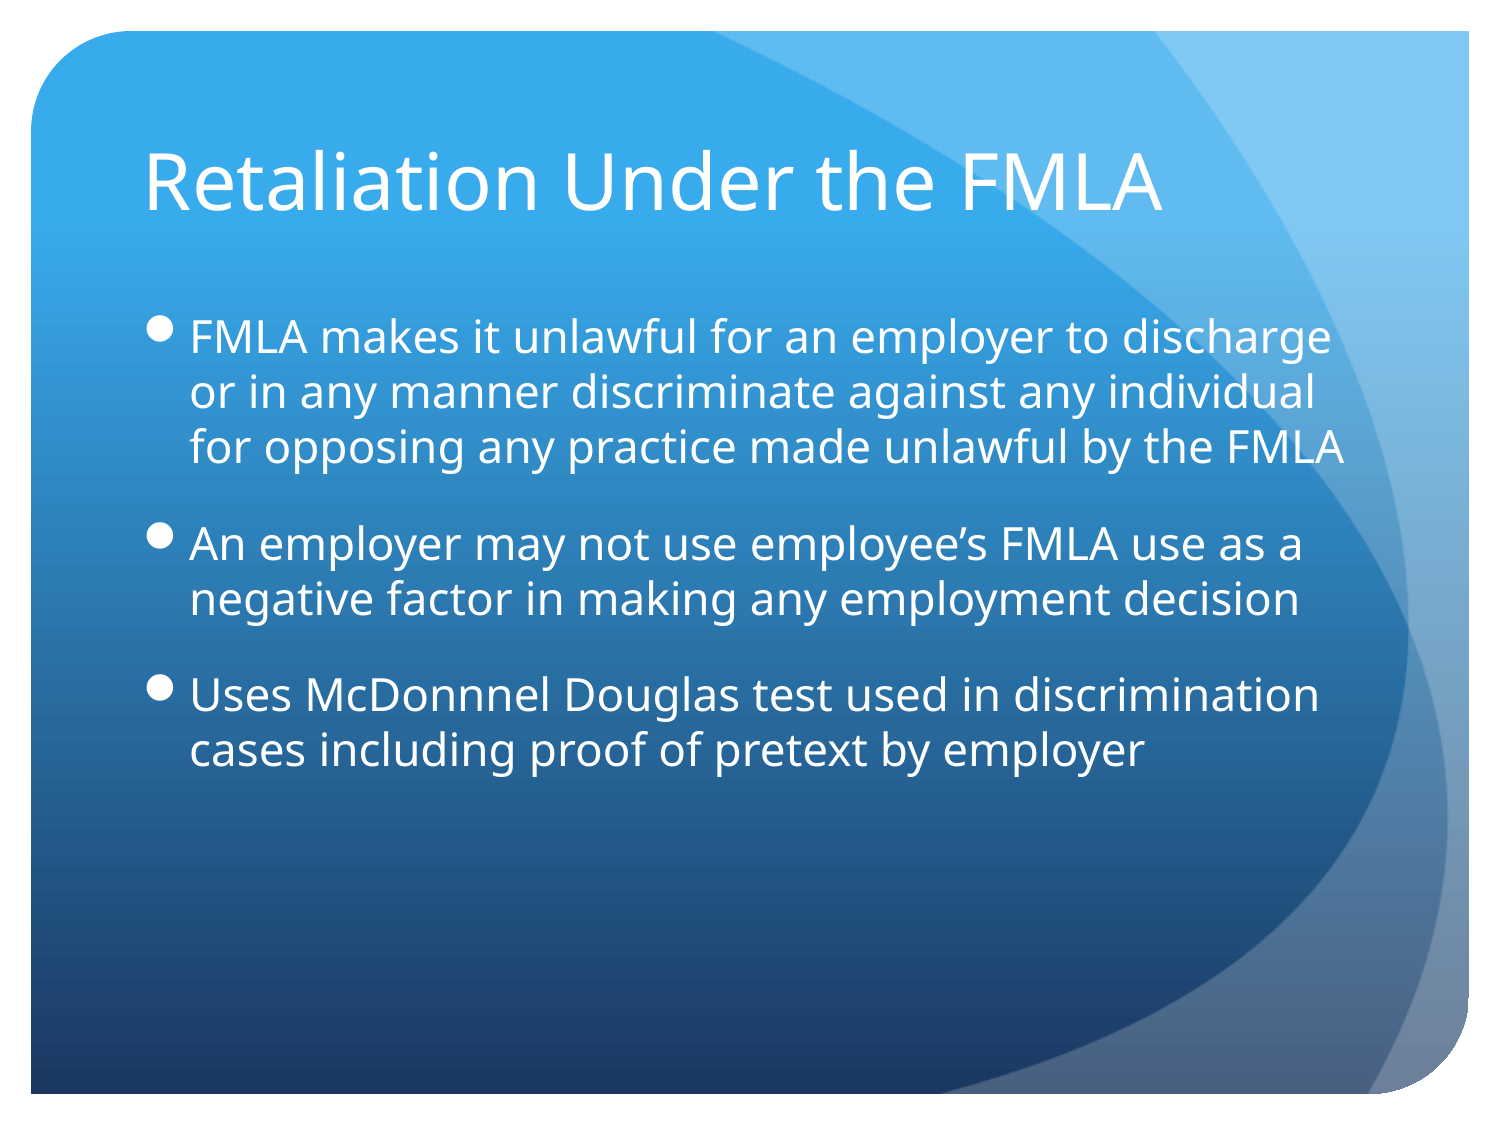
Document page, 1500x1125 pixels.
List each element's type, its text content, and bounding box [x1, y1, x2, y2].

picture [24, 30, 1473, 1094]
list FMLA makes it unlawful for an employer to discharge or in any manner discriminate against any individual for opposing any practice made unlawful by the FMLA An employer may not use employee’s FMLA use as a negative factor in making any employment decision Uses McDonnnel Douglas test used in discrimination cases including proof of pretext by employer [127, 299, 1372, 991]
title Retaliation Under the FMLA [127, 62, 1372, 234]
